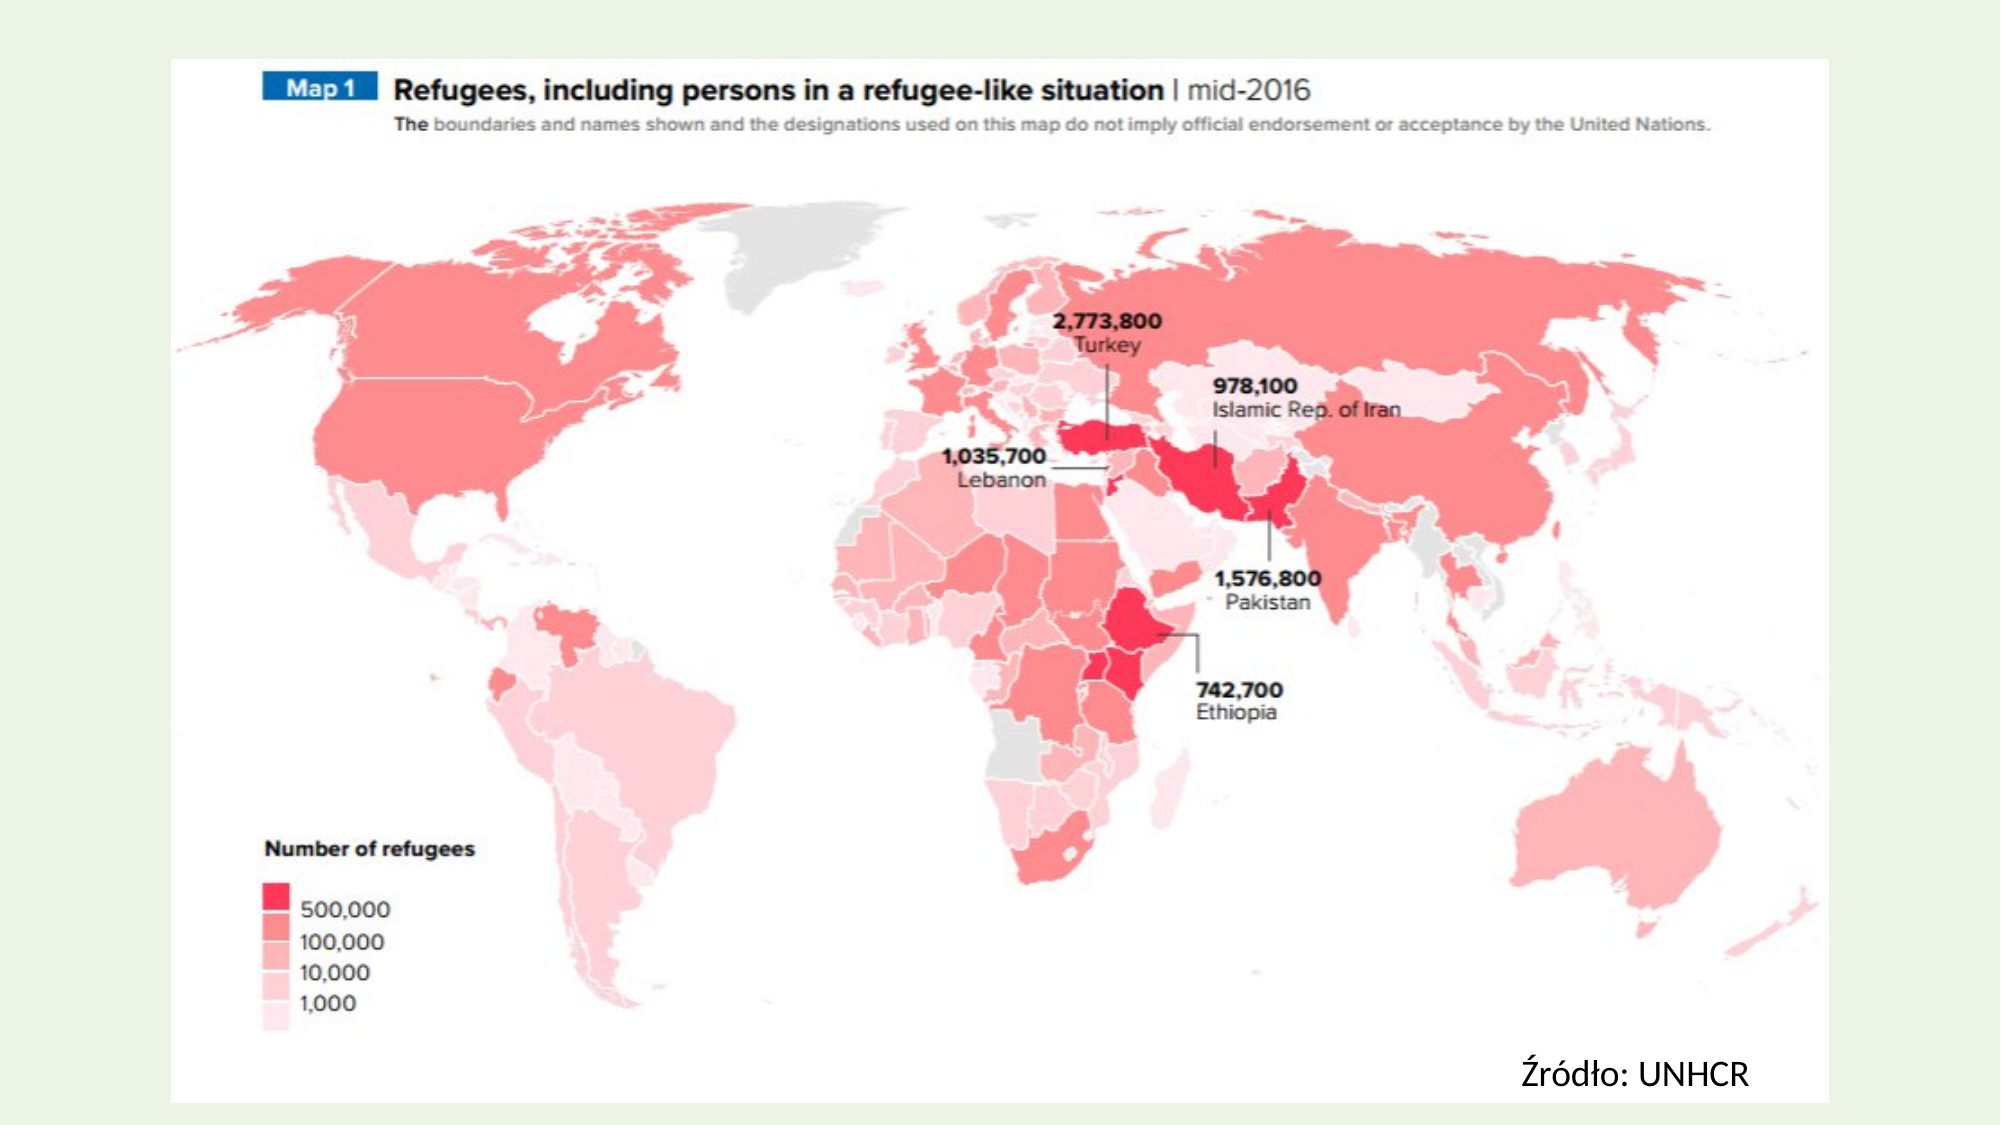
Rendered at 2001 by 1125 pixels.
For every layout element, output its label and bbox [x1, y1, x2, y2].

list [171, 59, 1829, 1103]
